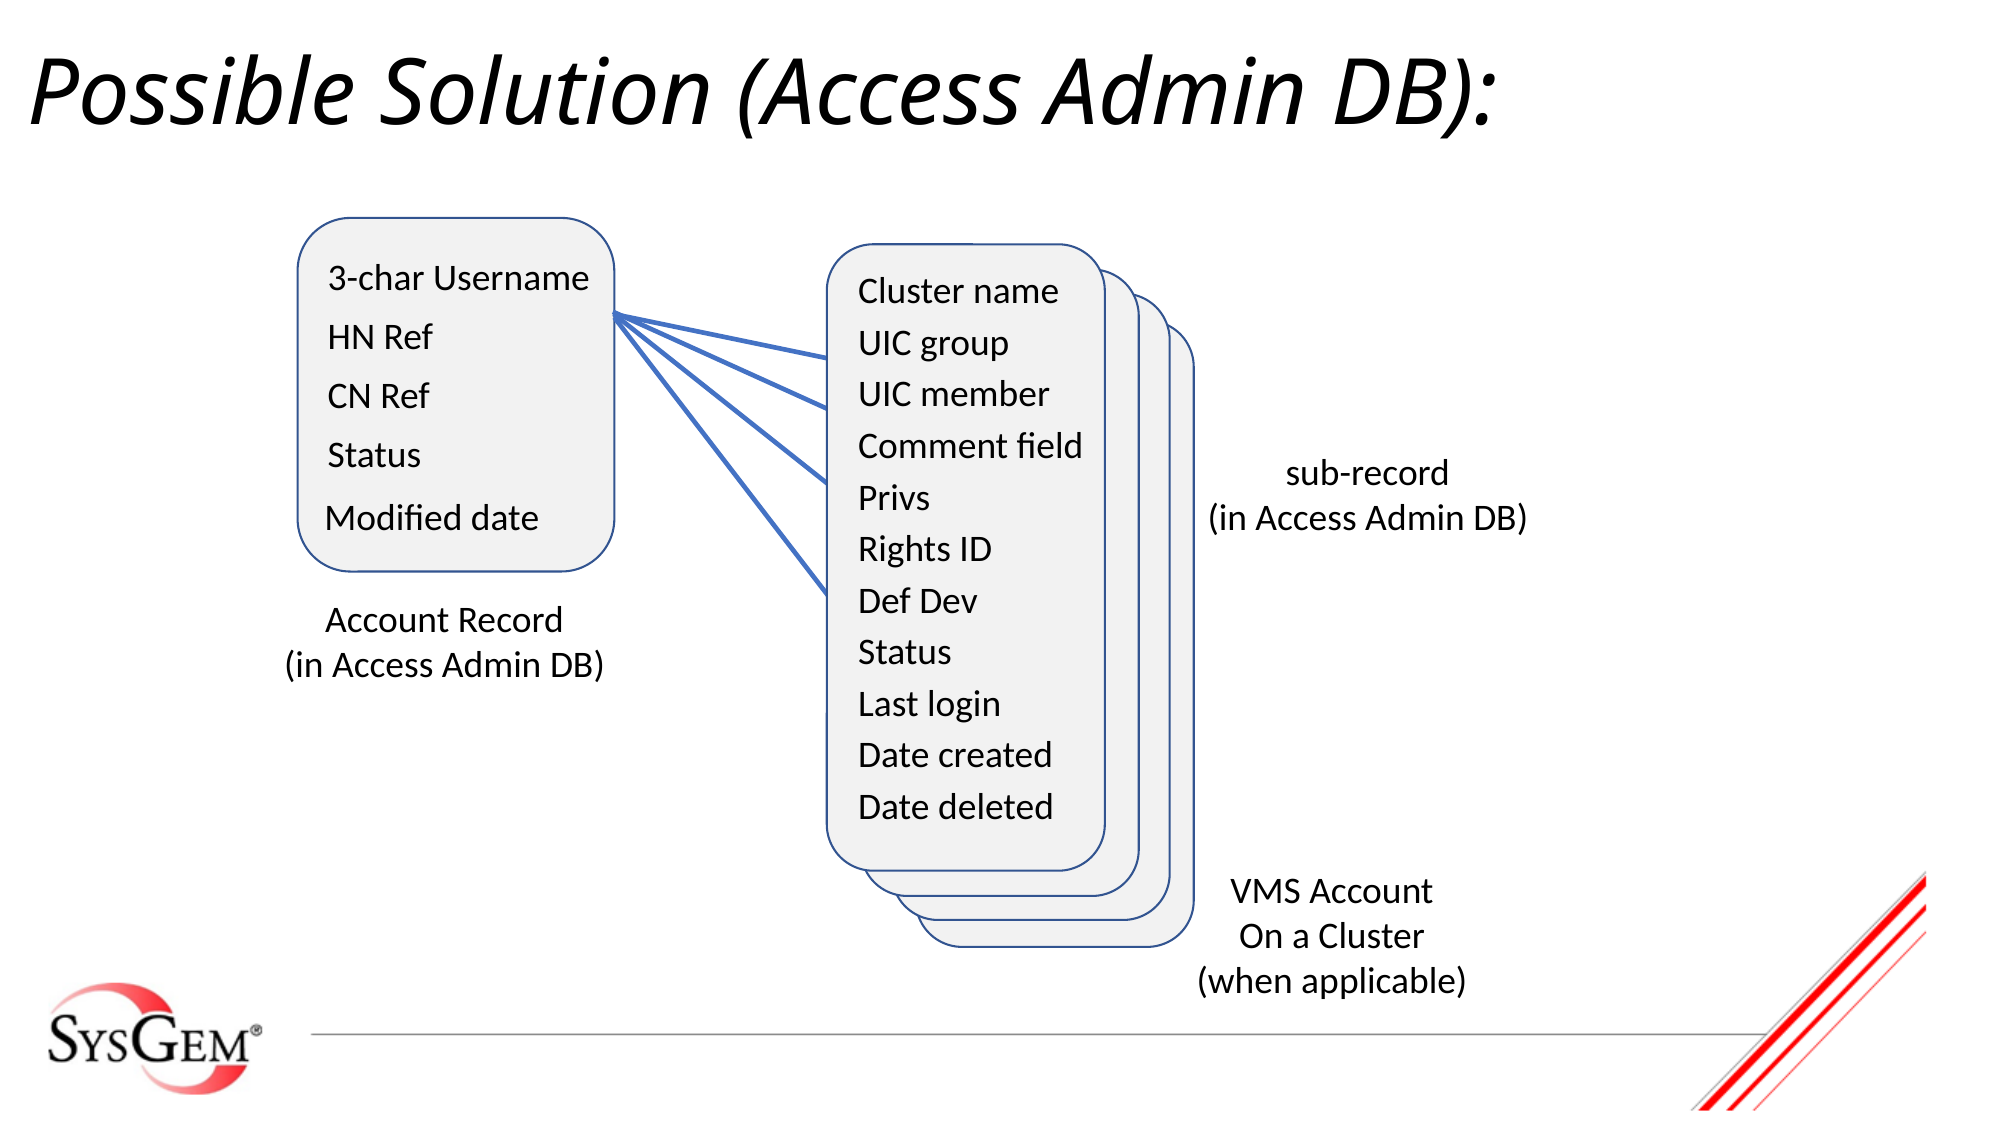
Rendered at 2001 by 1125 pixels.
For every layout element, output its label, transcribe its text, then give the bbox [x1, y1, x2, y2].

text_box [297, 217, 630, 572]
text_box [614, 416, 826, 497]
picture [0, 848, 1940, 1121]
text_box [614, 497, 826, 623]
title Possible Solution (Access Admin DB): [12, 8, 1737, 182]
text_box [612, 311, 826, 416]
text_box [826, 244, 1194, 947]
text_box sub-record (in Access Admin DB) [1194, 440, 1546, 545]
text_box Account Record (in Access Admin DB) [267, 587, 623, 693]
